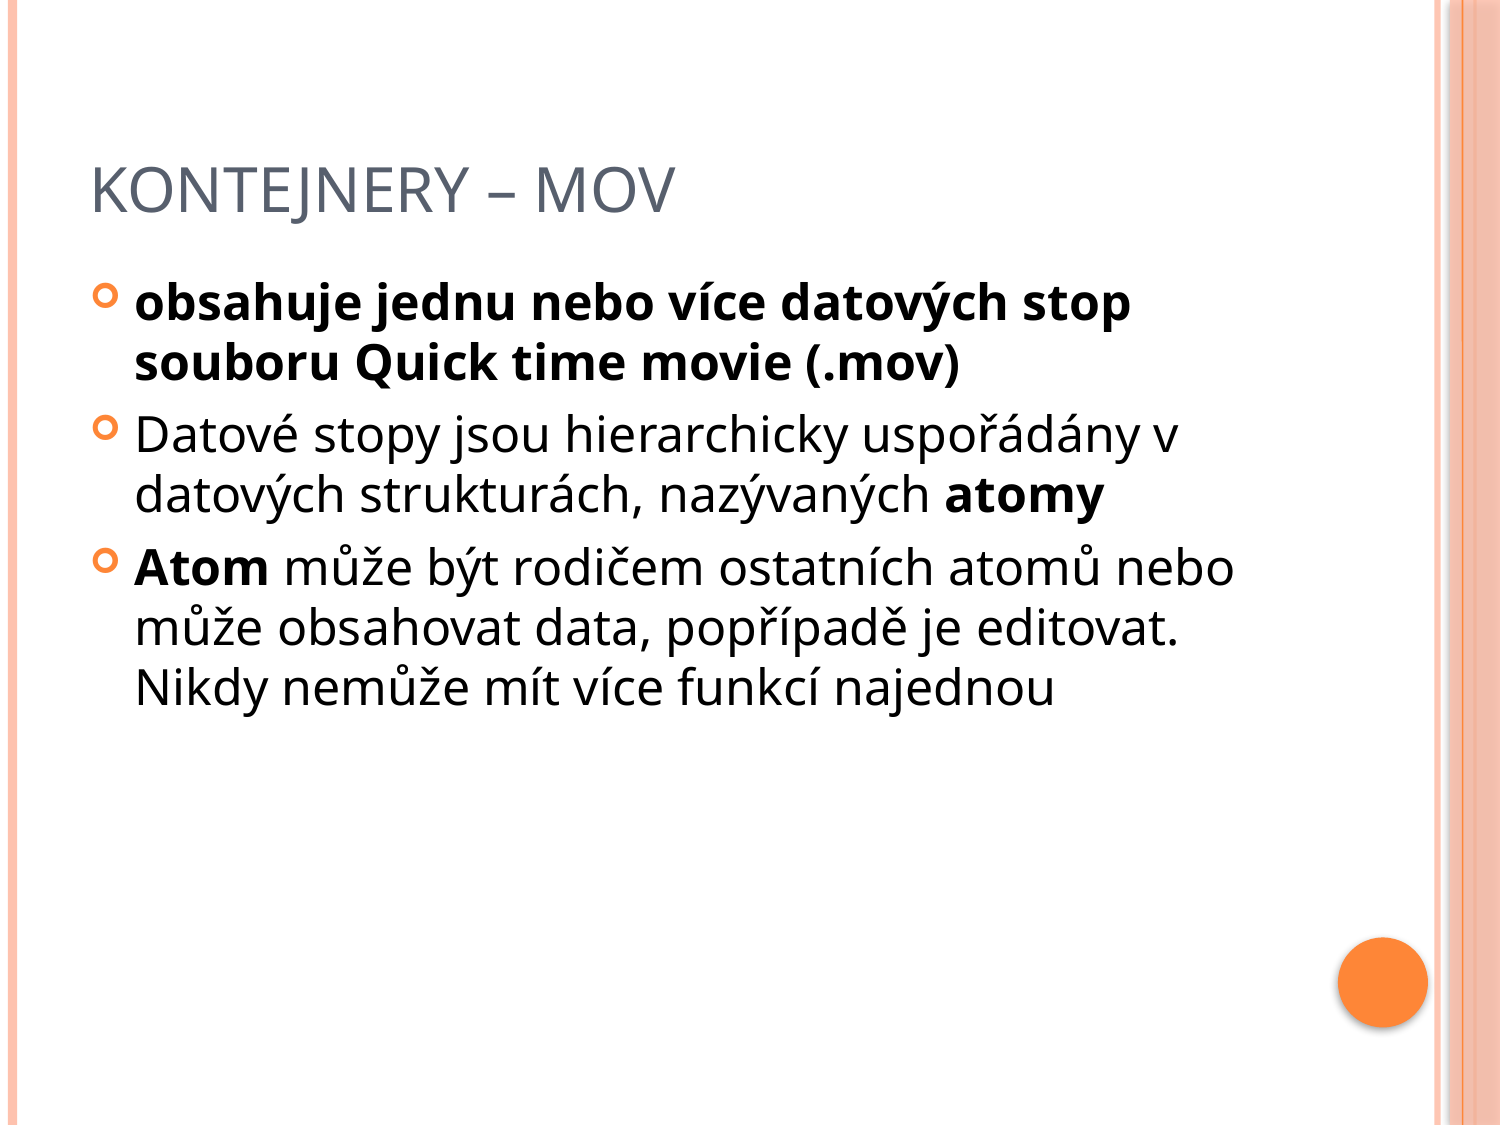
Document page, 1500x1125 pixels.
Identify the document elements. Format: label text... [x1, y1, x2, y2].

title Kontejnery – MOV [75, 45, 1300, 233]
list obsahuje jednu nebo více datových stop souboru Quick time movie (.mov) Datové stopy jsou hierarchicky uspořádány v datových strukturách, nazývaných atomy Atom může být rodičem ostatních atomů nebo může obsahovat data, popřípadě je editovat. Nikdy nemůže mít více funkcí najednou [75, 262, 1300, 1062]
